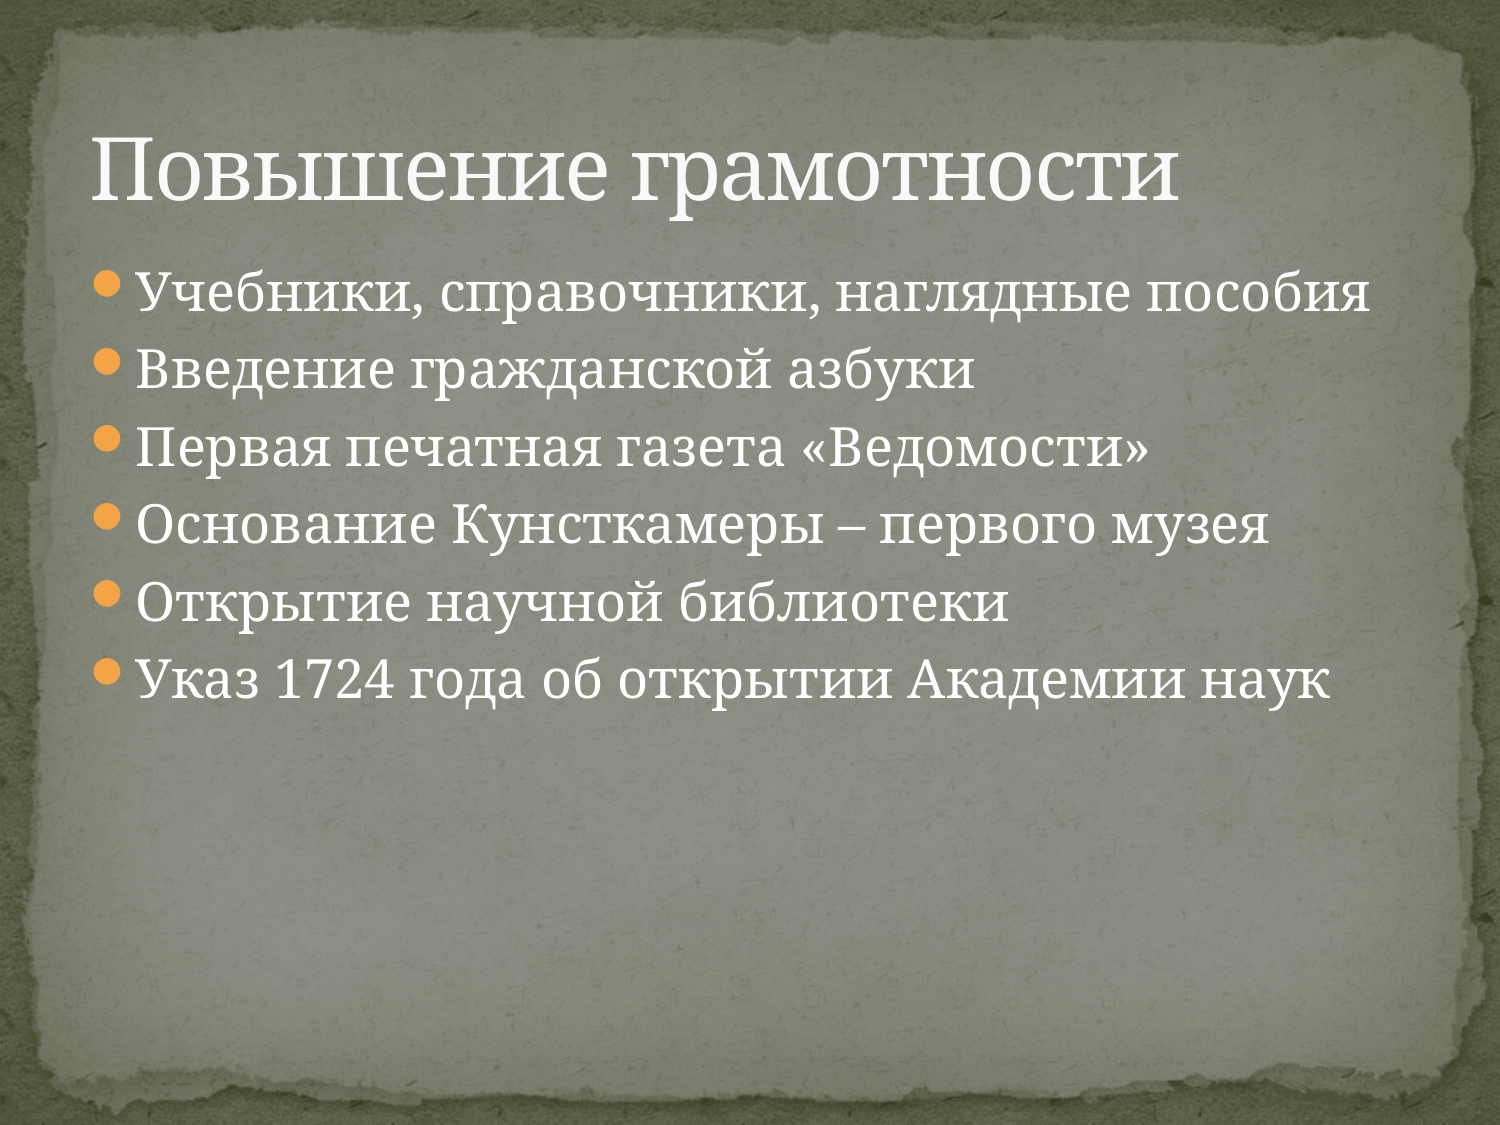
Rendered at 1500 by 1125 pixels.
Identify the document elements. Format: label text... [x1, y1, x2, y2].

list Учебники, справочники, наглядные пособия Введение гражданской азбуки Первая печатная газета «Ведомости» Основание Кунсткамеры – первого музея Открытие научной библиотеки Указ 1724 года об открытии Академии наук [75, 249, 1425, 1000]
title Повышение грамотности [74, 24, 1425, 225]
